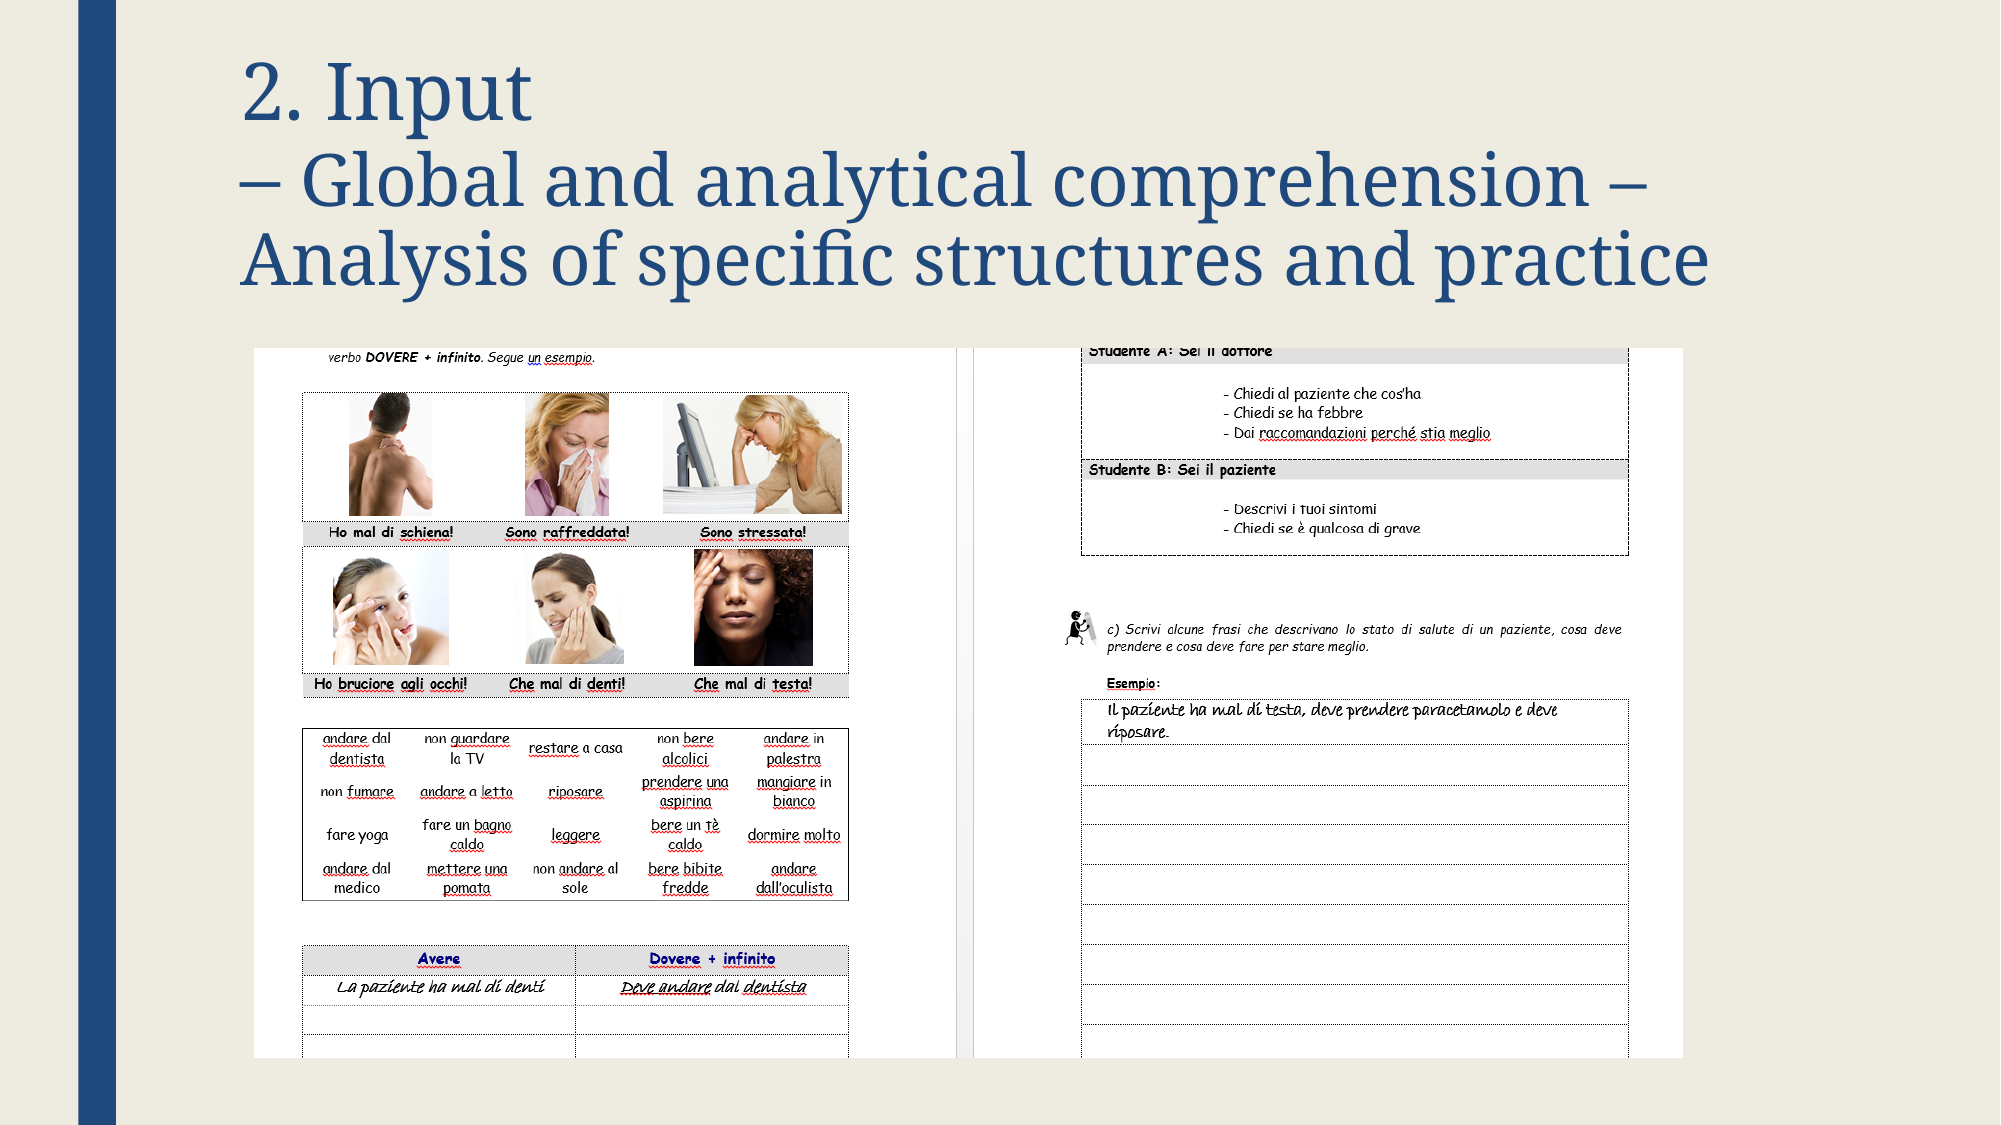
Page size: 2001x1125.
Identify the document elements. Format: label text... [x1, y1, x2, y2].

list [254, 348, 1683, 1058]
title 2. Input – Global and analytical comprehension – Analysis of specific structures and practice [225, 45, 1800, 313]
